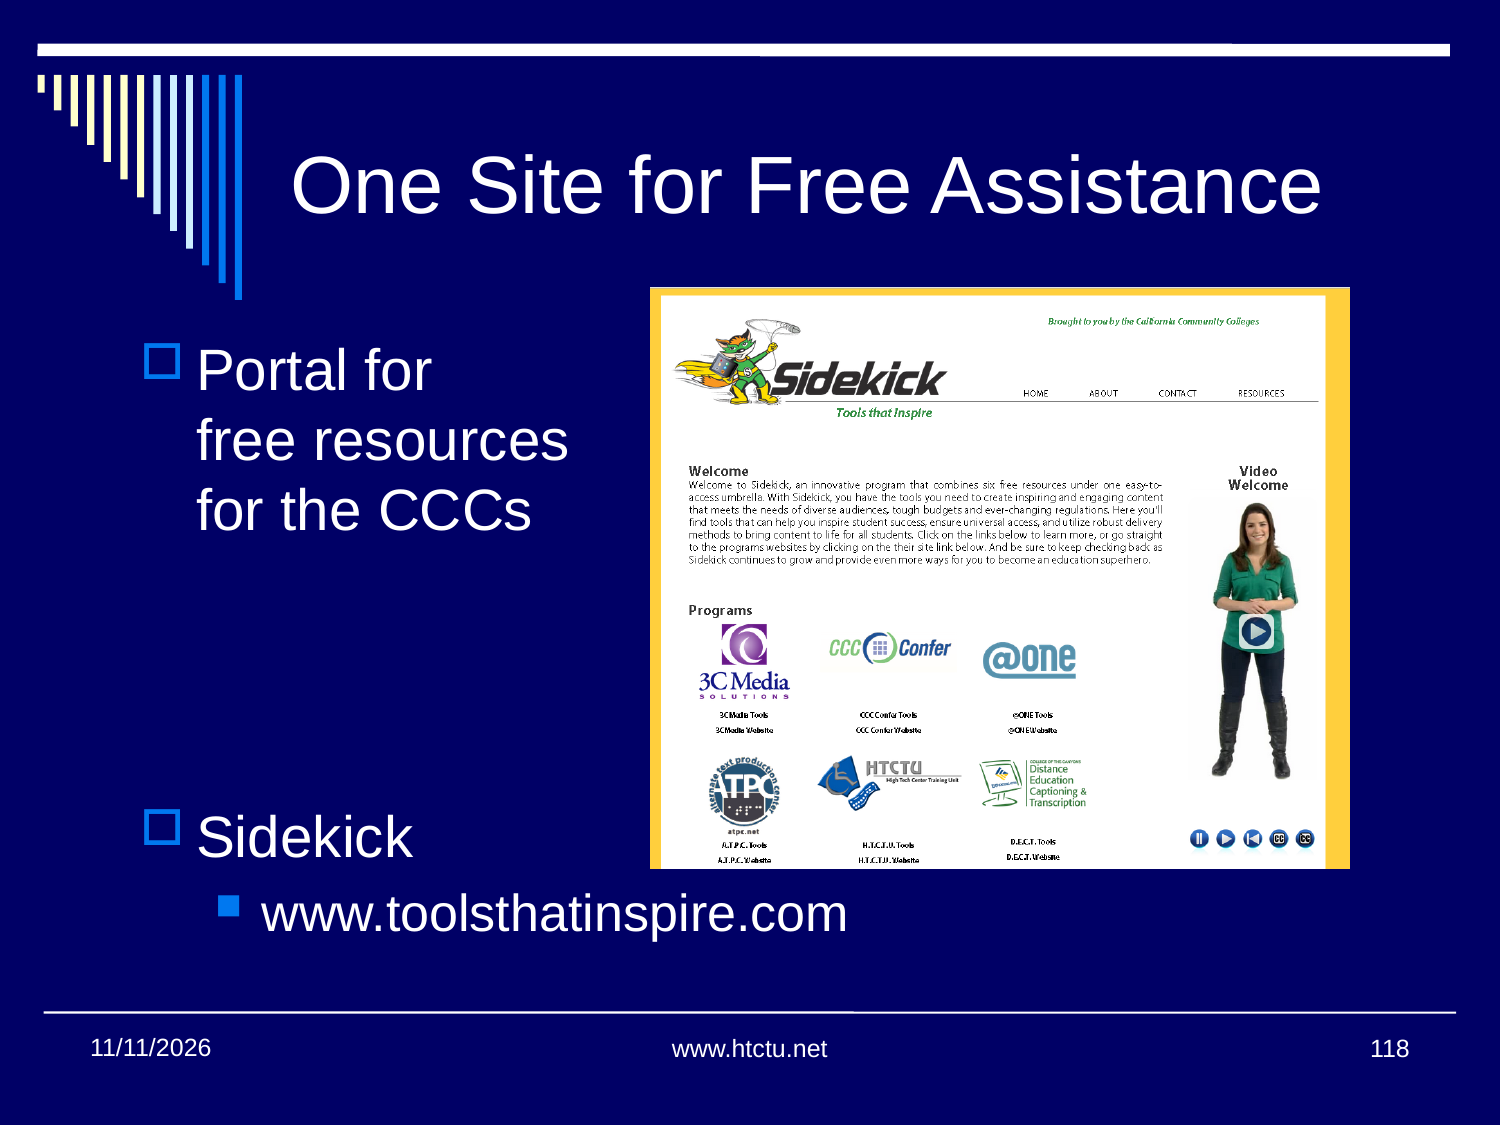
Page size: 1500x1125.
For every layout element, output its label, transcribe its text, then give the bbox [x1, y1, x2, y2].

list Portal for free resources for the CCCs Sidekick www.toolsthatinspire.com [124, 324, 1338, 976]
title One Site for Free Assistance [274, 74, 1426, 288]
slide_number 118 [1074, 1024, 1426, 1101]
picture [649, 287, 1351, 870]
footer www.htctu.net [512, 1024, 988, 1101]
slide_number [74, 1024, 426, 1103]
